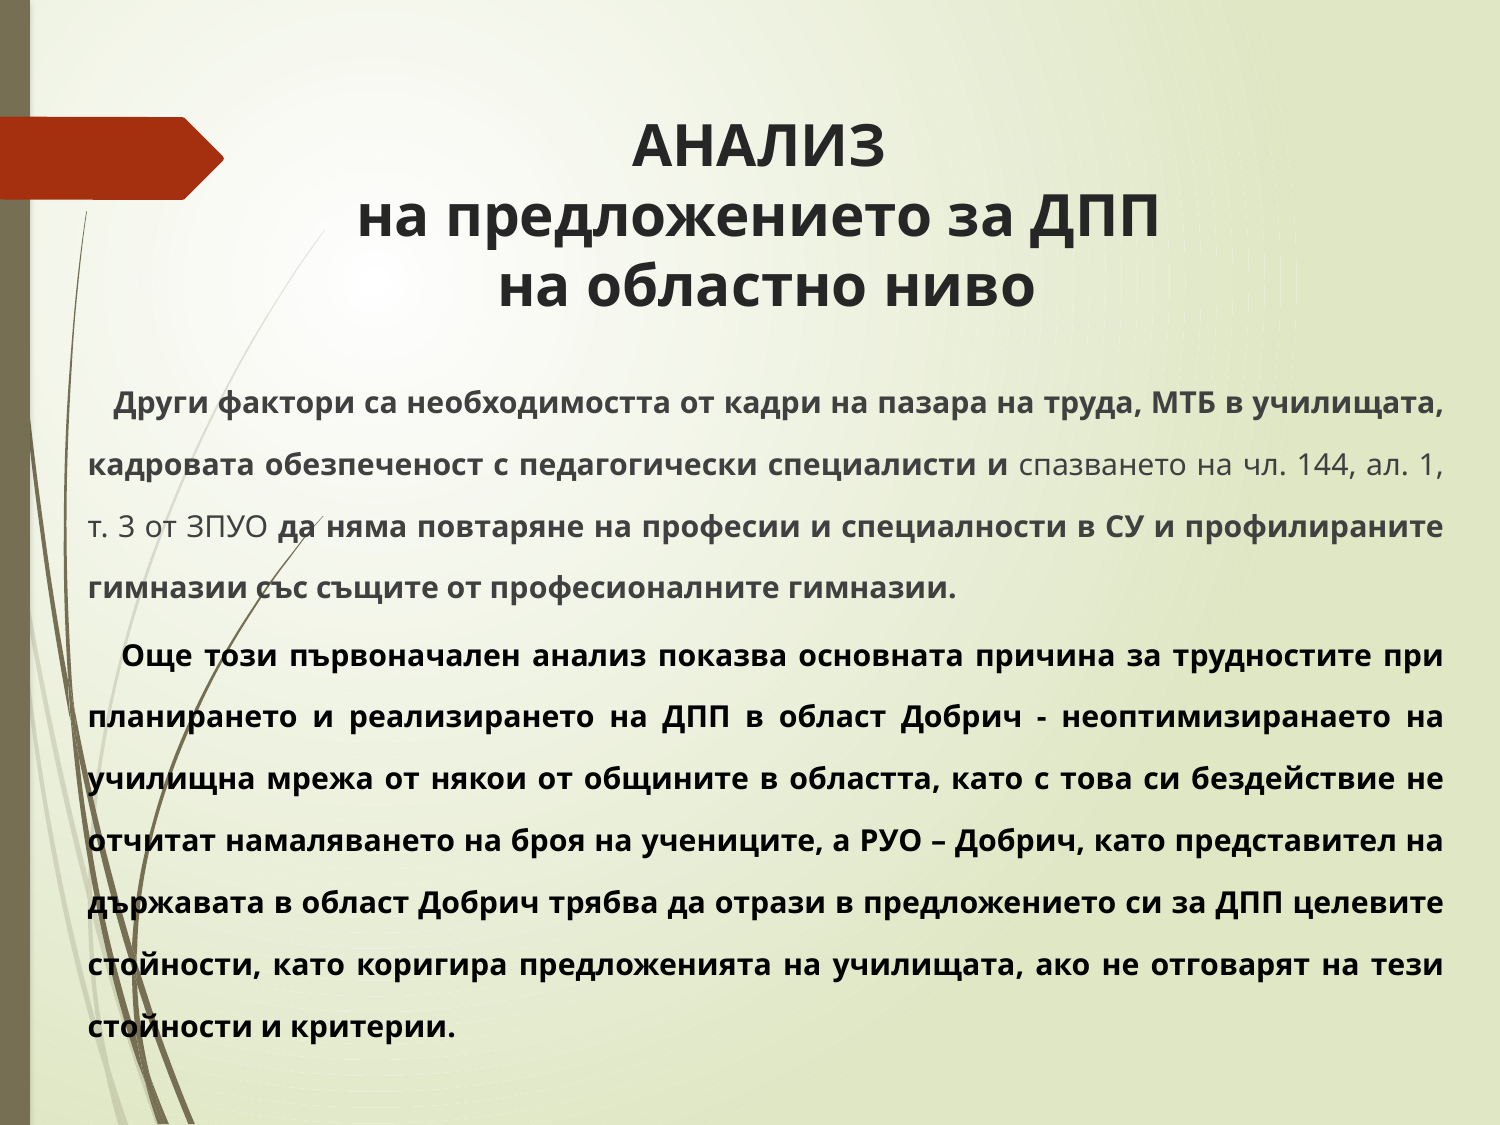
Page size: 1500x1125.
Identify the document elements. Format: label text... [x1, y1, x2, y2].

title АНАЛИЗ на предложението за ДПП на областно ниво [110, 100, 1424, 311]
list Други фактори са необходимостта от кадри на пазара на труда, МТБ в училищата, кадровата обезпеченост с педагогически специалисти и спазването на чл. 144, ал. 1, т. 3 от ЗПУО да няма повтаряне на професии и специалности в СУ и профилираните гимназии със същите от професионалните гимназии. Още този първоначален анализ показва основната причина за трудностите при планирането и реализирането на ДПП в област Добрич - неоптимизиранаето на училищна мрежа от някои от общините в областта, като с това си бездействие не отчитат намаляването на броя на учениците, а РУО – Добрич, като представител на държавата в област Добрич трябва да отрази в предложението си за ДПП целевите стойности, като коригира предложенията на училищата, ако не отговарят на тези стойности и критерии. [72, 350, 1459, 1111]
